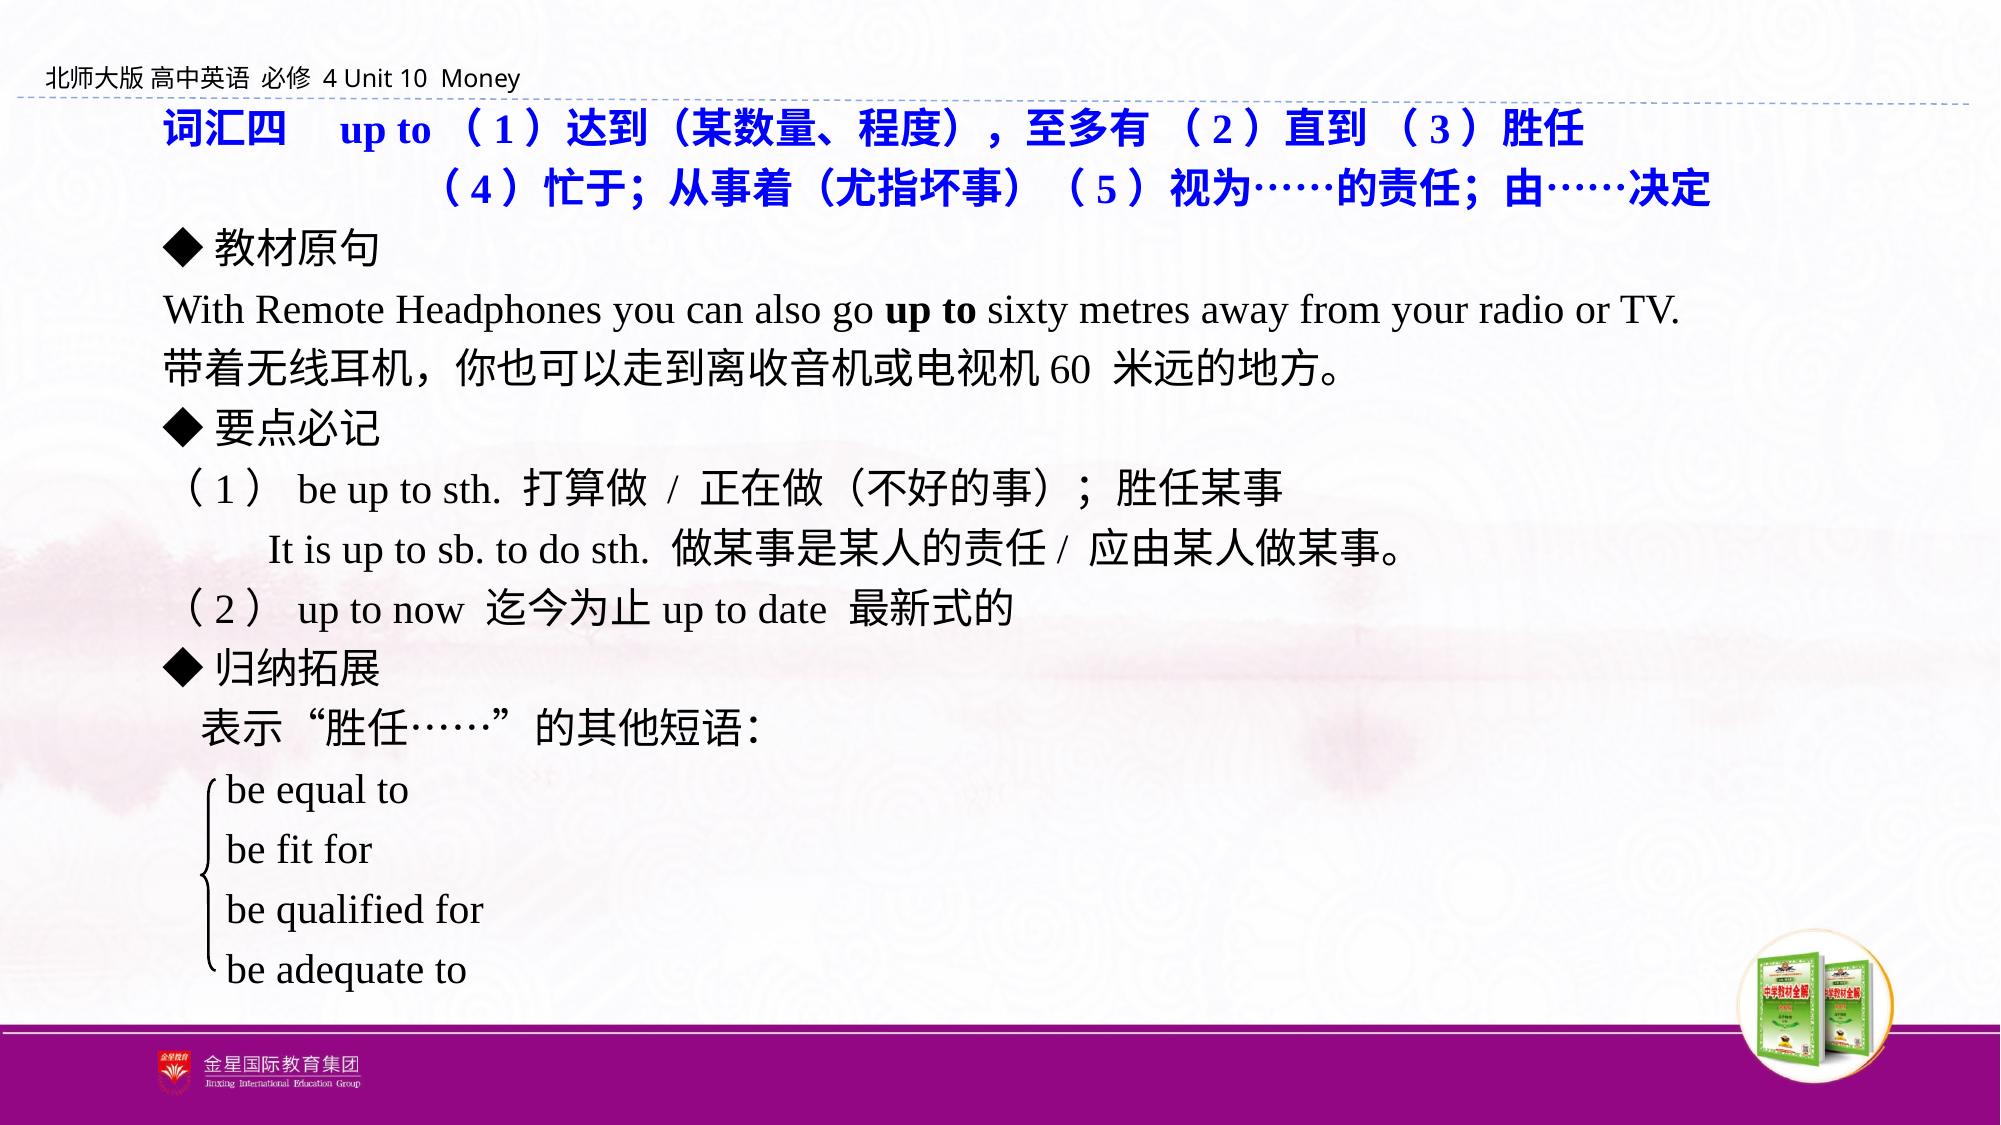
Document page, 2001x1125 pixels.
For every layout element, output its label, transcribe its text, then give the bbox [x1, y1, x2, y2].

picture [0, 0, 2000, 1125]
list 词汇四 up to（1）达到（某数量、程度），至多有 （2）直到 （3）胜任 （4）忙于；从事着（尤指坏事）（5）视为……的责任；由……决定 ◆教材原句 With Remote Headphones you can also go up to sixty metres away from your radio or TV. 带着无线耳机，你也可以走到离收音机或电视机60 米远的地方。 ◆要点必记 （1）be up to sth. 打算做 / 正在做（不好的事）；胜任某事 It is up to sb. to do sth. 做某事是某人的责任/ 应由某人做某事。 （2）up to now 迄今为止up to date 最新式的 ◆归纳拓展 表示“胜任……”的其他短语： be equal to be fit for be qualified for be adequate to [147, 97, 1825, 1014]
text_box [201, 779, 216, 971]
